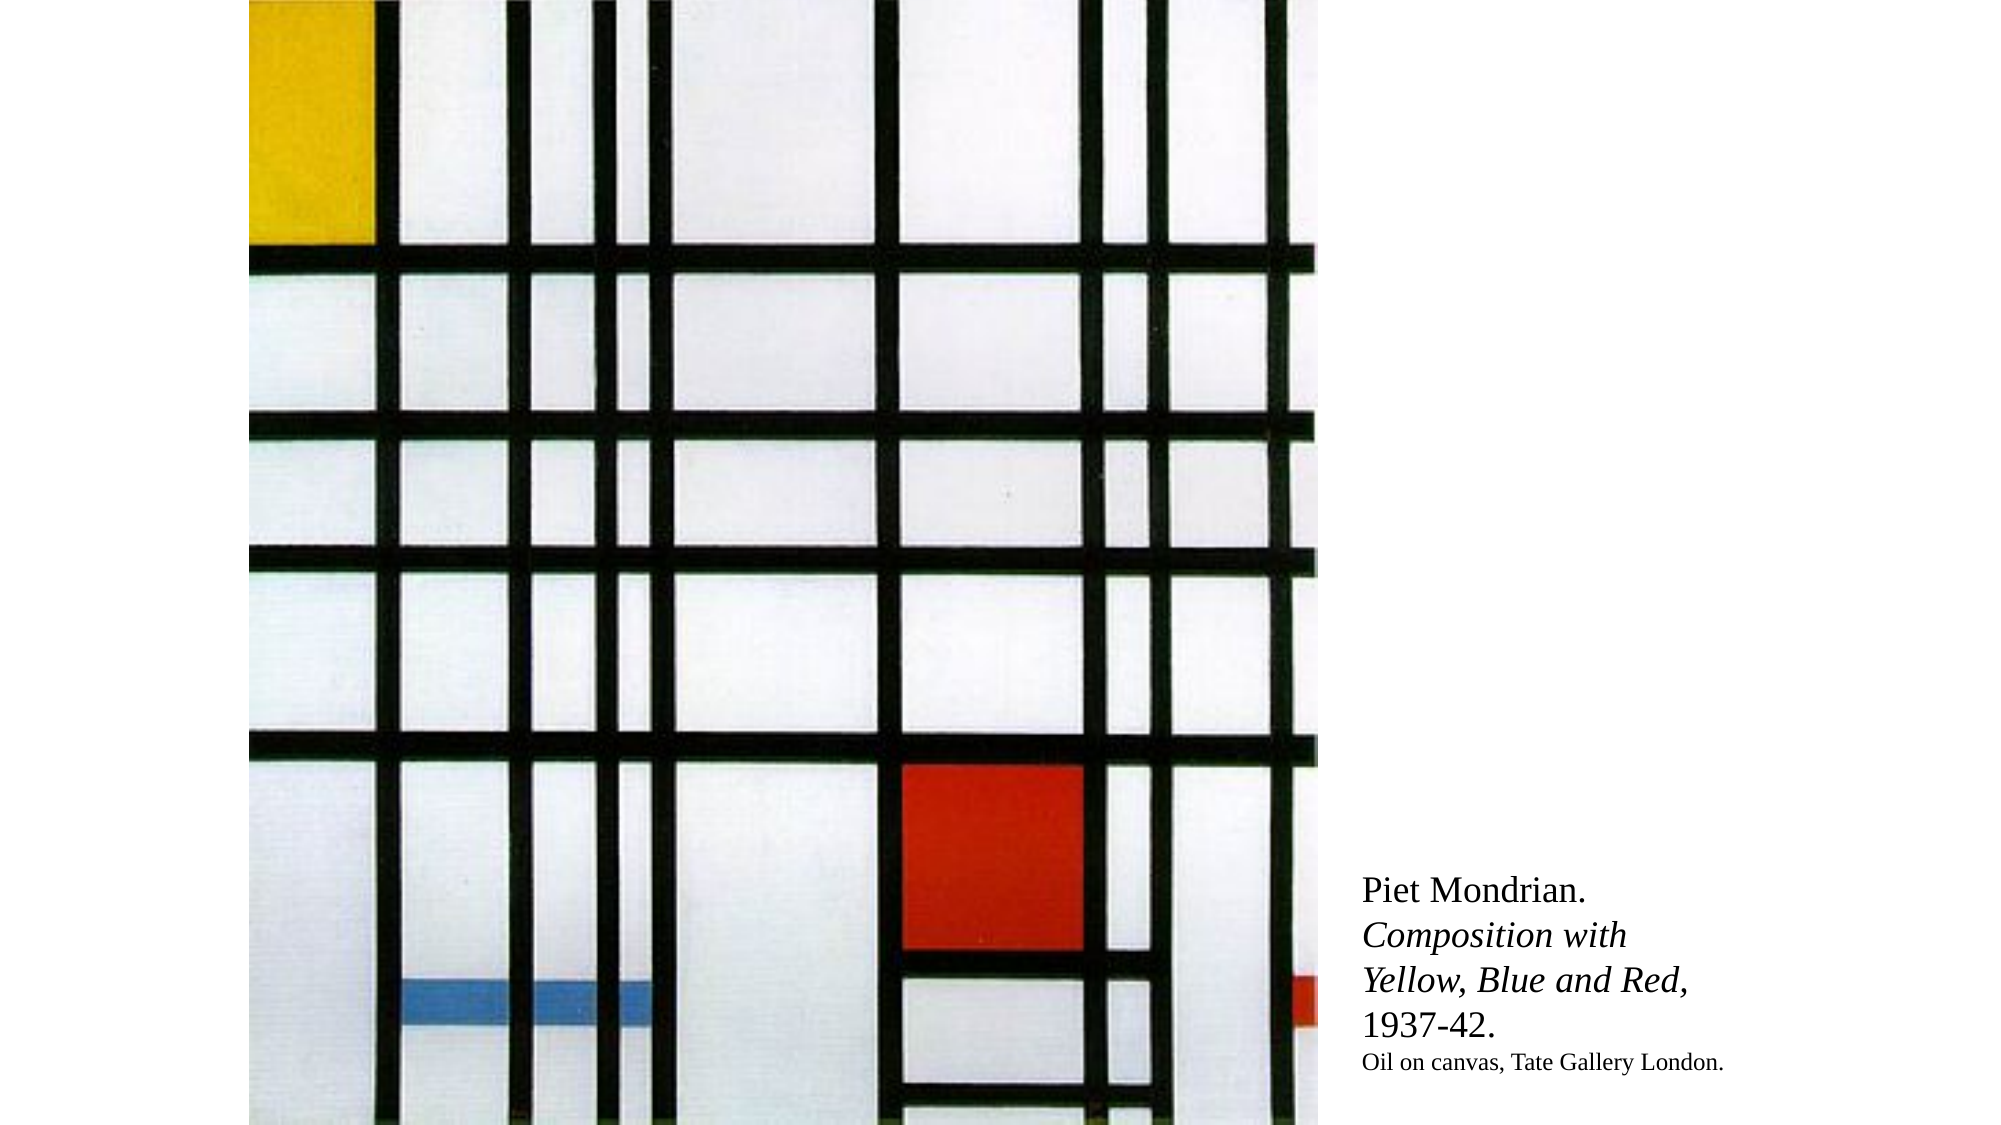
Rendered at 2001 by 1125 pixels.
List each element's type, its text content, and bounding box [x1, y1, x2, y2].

text_box Piet Mondrian. Composition with Yellow, Blue and Red, 1937-42. Oil on canvas, Tate Gallery London. [1347, 857, 1750, 1125]
picture [249, 0, 1319, 1125]
